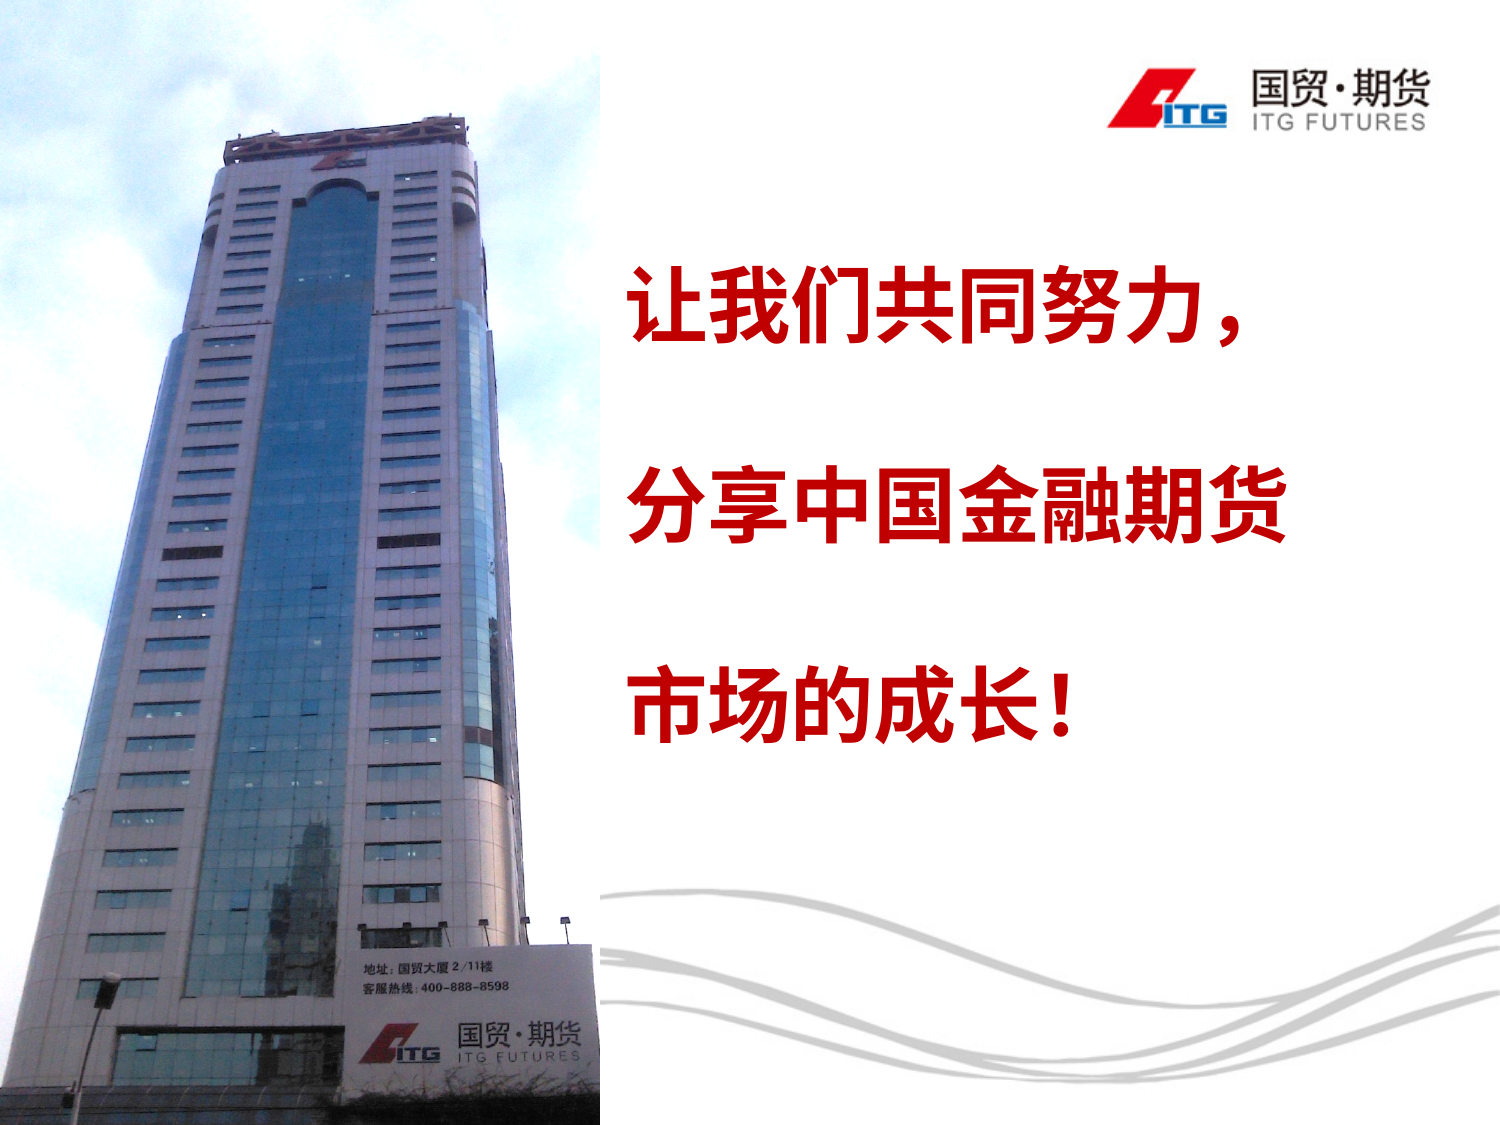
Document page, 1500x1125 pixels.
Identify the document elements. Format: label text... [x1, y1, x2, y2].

picture [0, 0, 1500, 1125]
list [604, 152, 1407, 1039]
text_box 让我们共同努力， 分享中国金融期货 市场的成长！ [609, 246, 1360, 761]
